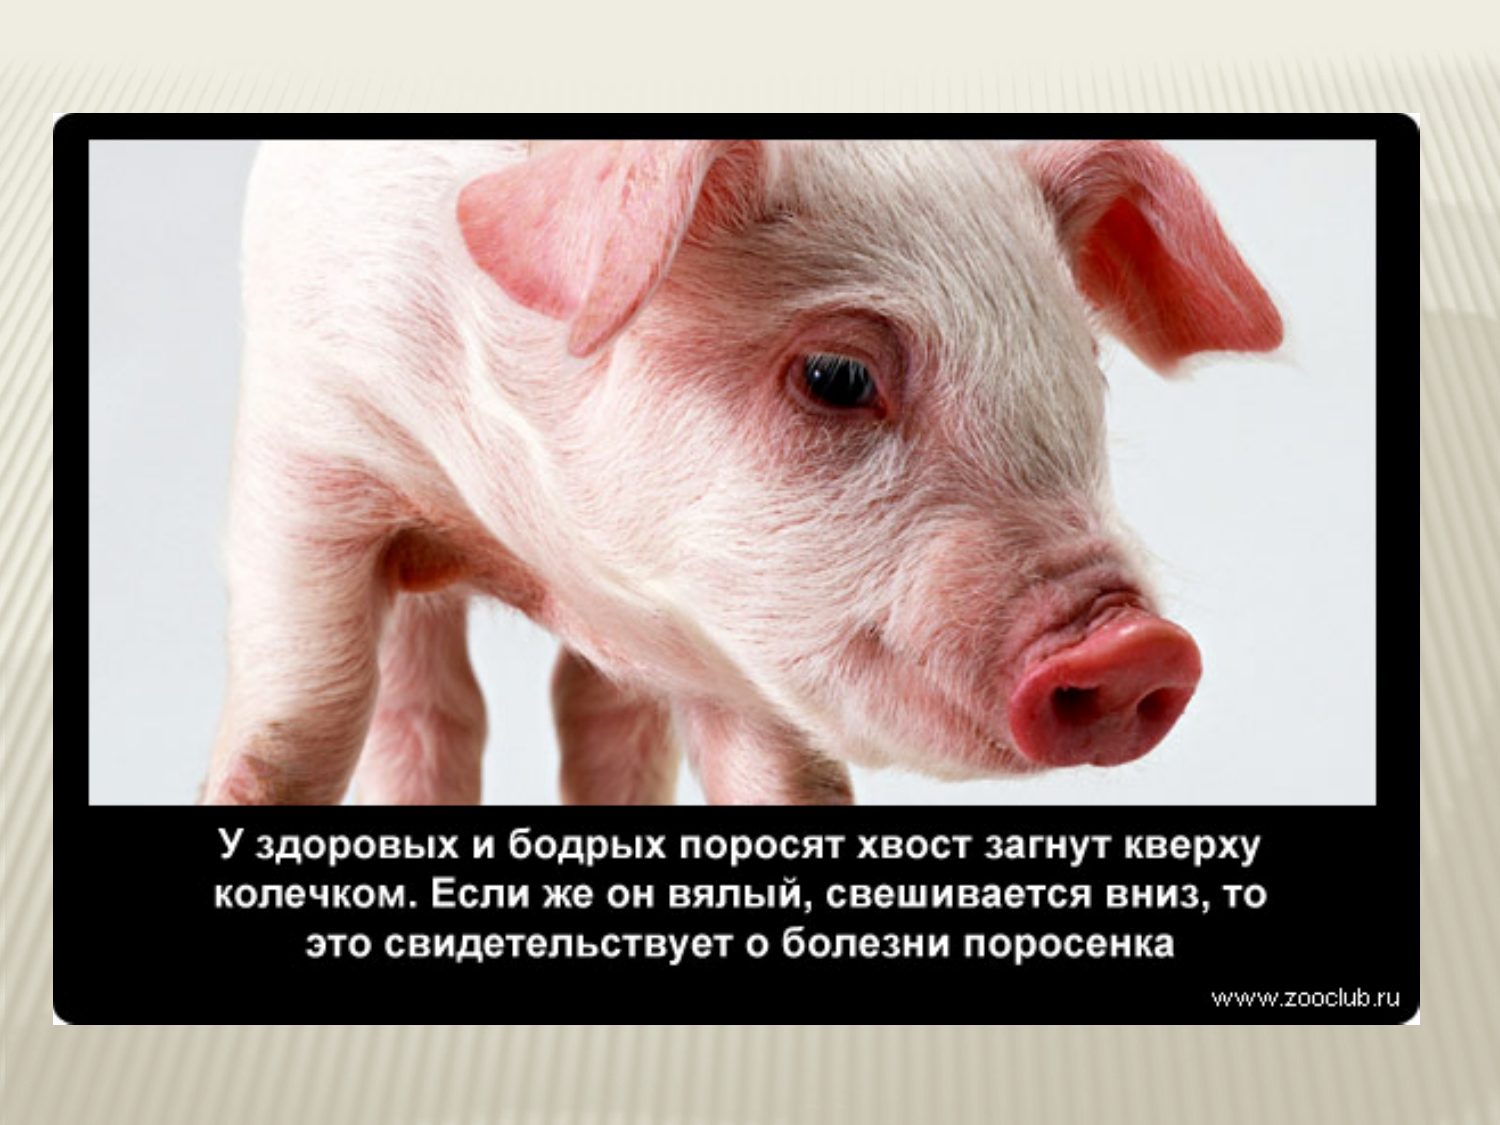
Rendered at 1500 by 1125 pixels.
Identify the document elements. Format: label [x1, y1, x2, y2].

picture [52, 113, 1420, 1025]
